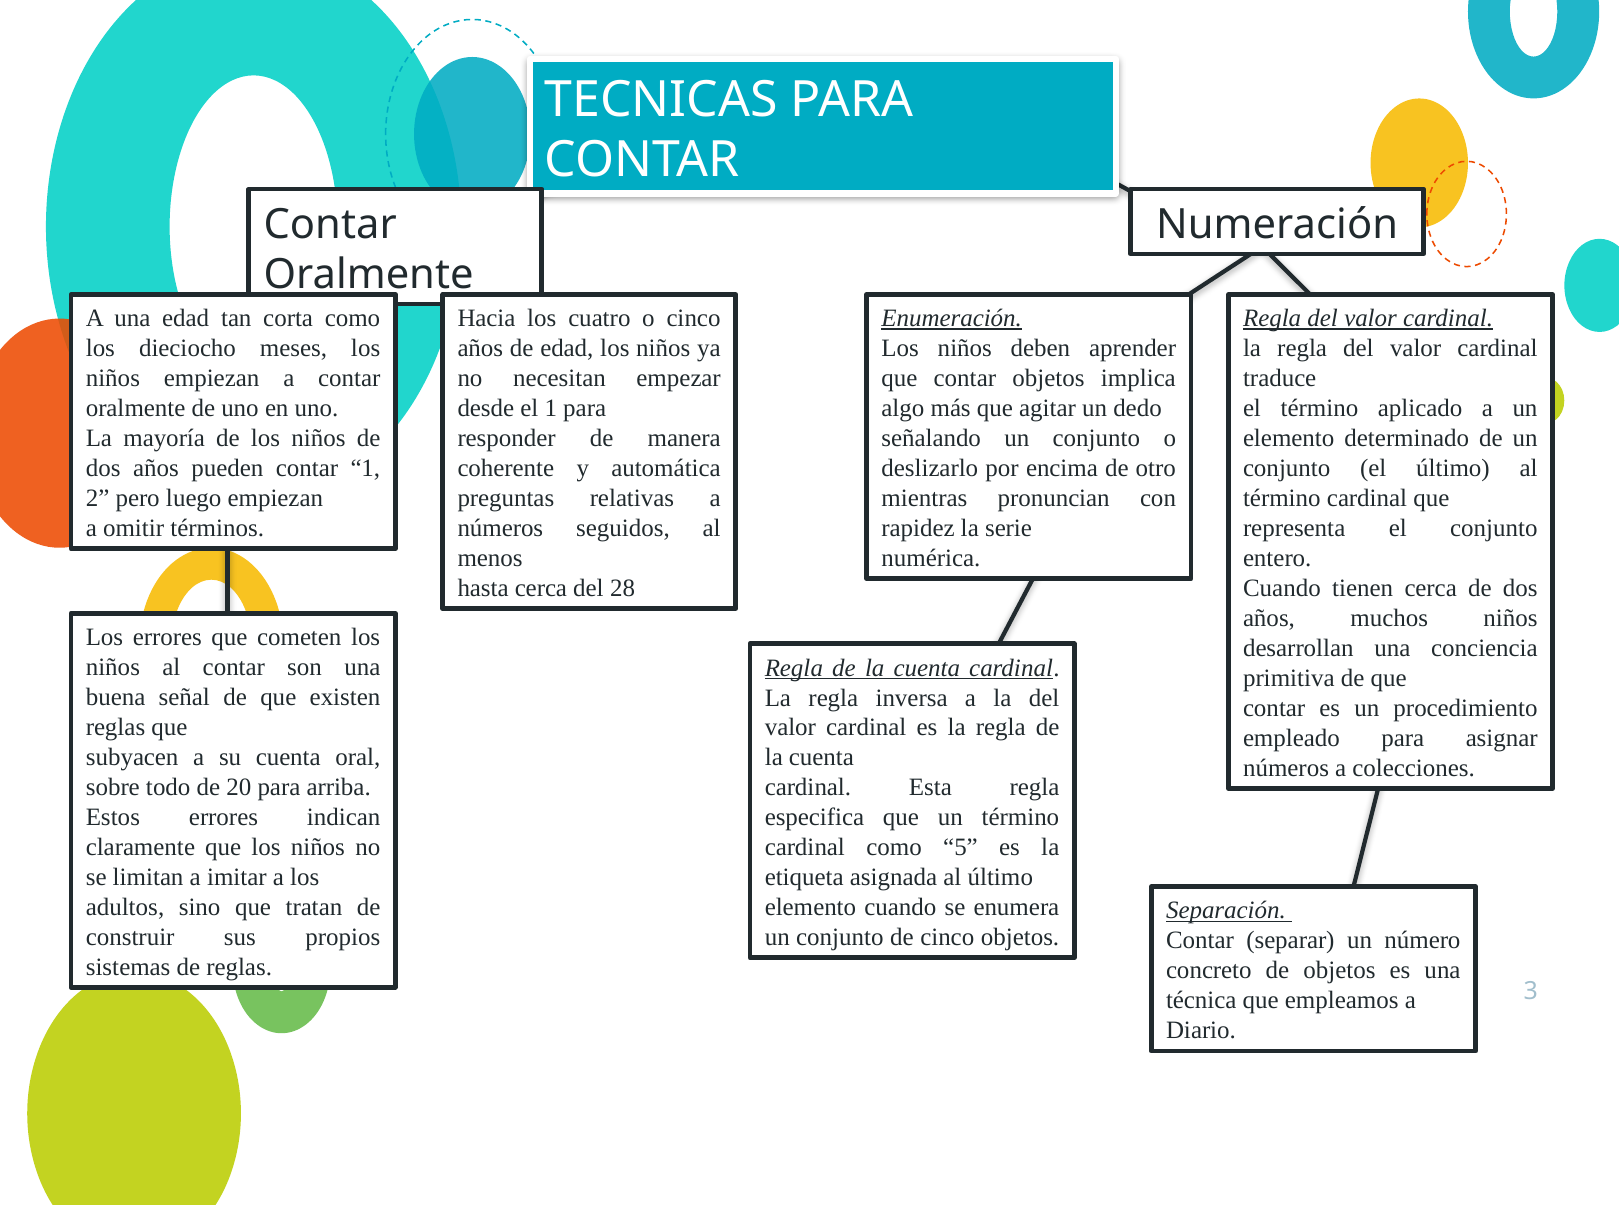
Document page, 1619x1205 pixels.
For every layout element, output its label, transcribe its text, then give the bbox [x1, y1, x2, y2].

text_box Hacia los cuatro o cinco años de edad, los niños ya no necesitan empezar desde el 1 para responder de manera coherente y automática preguntas relativas a números seguidos, al menos hasta cerca del 28 [441, 292, 738, 611]
text_box Contar Oralmente [247, 187, 544, 292]
text_box Separación. Contar (separar) un número concreto de objetos es una técnica que empleamos a Diario. [1149, 885, 1478, 1053]
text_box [1256, 240, 1393, 377]
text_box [949, 92, 1210, 235]
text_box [968, 525, 1061, 702]
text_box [1012, 244, 1266, 410]
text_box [478, 106, 726, 223]
text_box TECNICAS PARA CONTAR [527, 56, 1119, 197]
text_box Regla de la cuenta cardinal. La regla inversa a la del valor cardinal es la regla de la cuenta cardinal. Esta regla especifica que un término cardinal como “5” es la etiqueta asignada al último elemento cuando se enumera un conjunto de cinco objetos. [748, 642, 1076, 960]
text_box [389, 251, 537, 310]
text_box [1344, 731, 1393, 922]
text_box A una edad tan corta como los dieciocho meses, los niños empiezan a contar oralmente de uno en uno. La mayoría de los niños de dos años pueden contar “1, 2” pero luego empiezan a omitir términos. [69, 292, 397, 551]
text_box Enumeración. Los niños deben aprender que contar objetos implica algo más que agitar un dedo señalando un conjunto o deslizarlo por encima de otro mientras pronuncian con rapidez la serie numérica. [865, 292, 1193, 581]
text_box Numeración [1210, 187, 1426, 256]
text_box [271, 254, 396, 372]
text_box Los errores que cometen los niños al contar son una buena señal de que existen reglas que subyacen a su cuenta oral, sobre todo de 20 para arriba. Estos errores indican claramente que los niños no se limitan a imitar a los adultos, sino que tratan de construir sus propios sistemas de reglas. [69, 611, 397, 989]
slide_number 3 [1478, 959, 1553, 1025]
text_box Regla del valor cardinal. la regla del valor cardinal traduce el término aplicado a un elemento determinado de un conjunto (el último) al término cardinal que representa el conjunto entero. Cuando tienen cerca de dos años, muchos niños desarrollan una conciencia primitiva de que contar es un procedimiento empleado para asignar números a colecciones. [1226, 292, 1555, 790]
